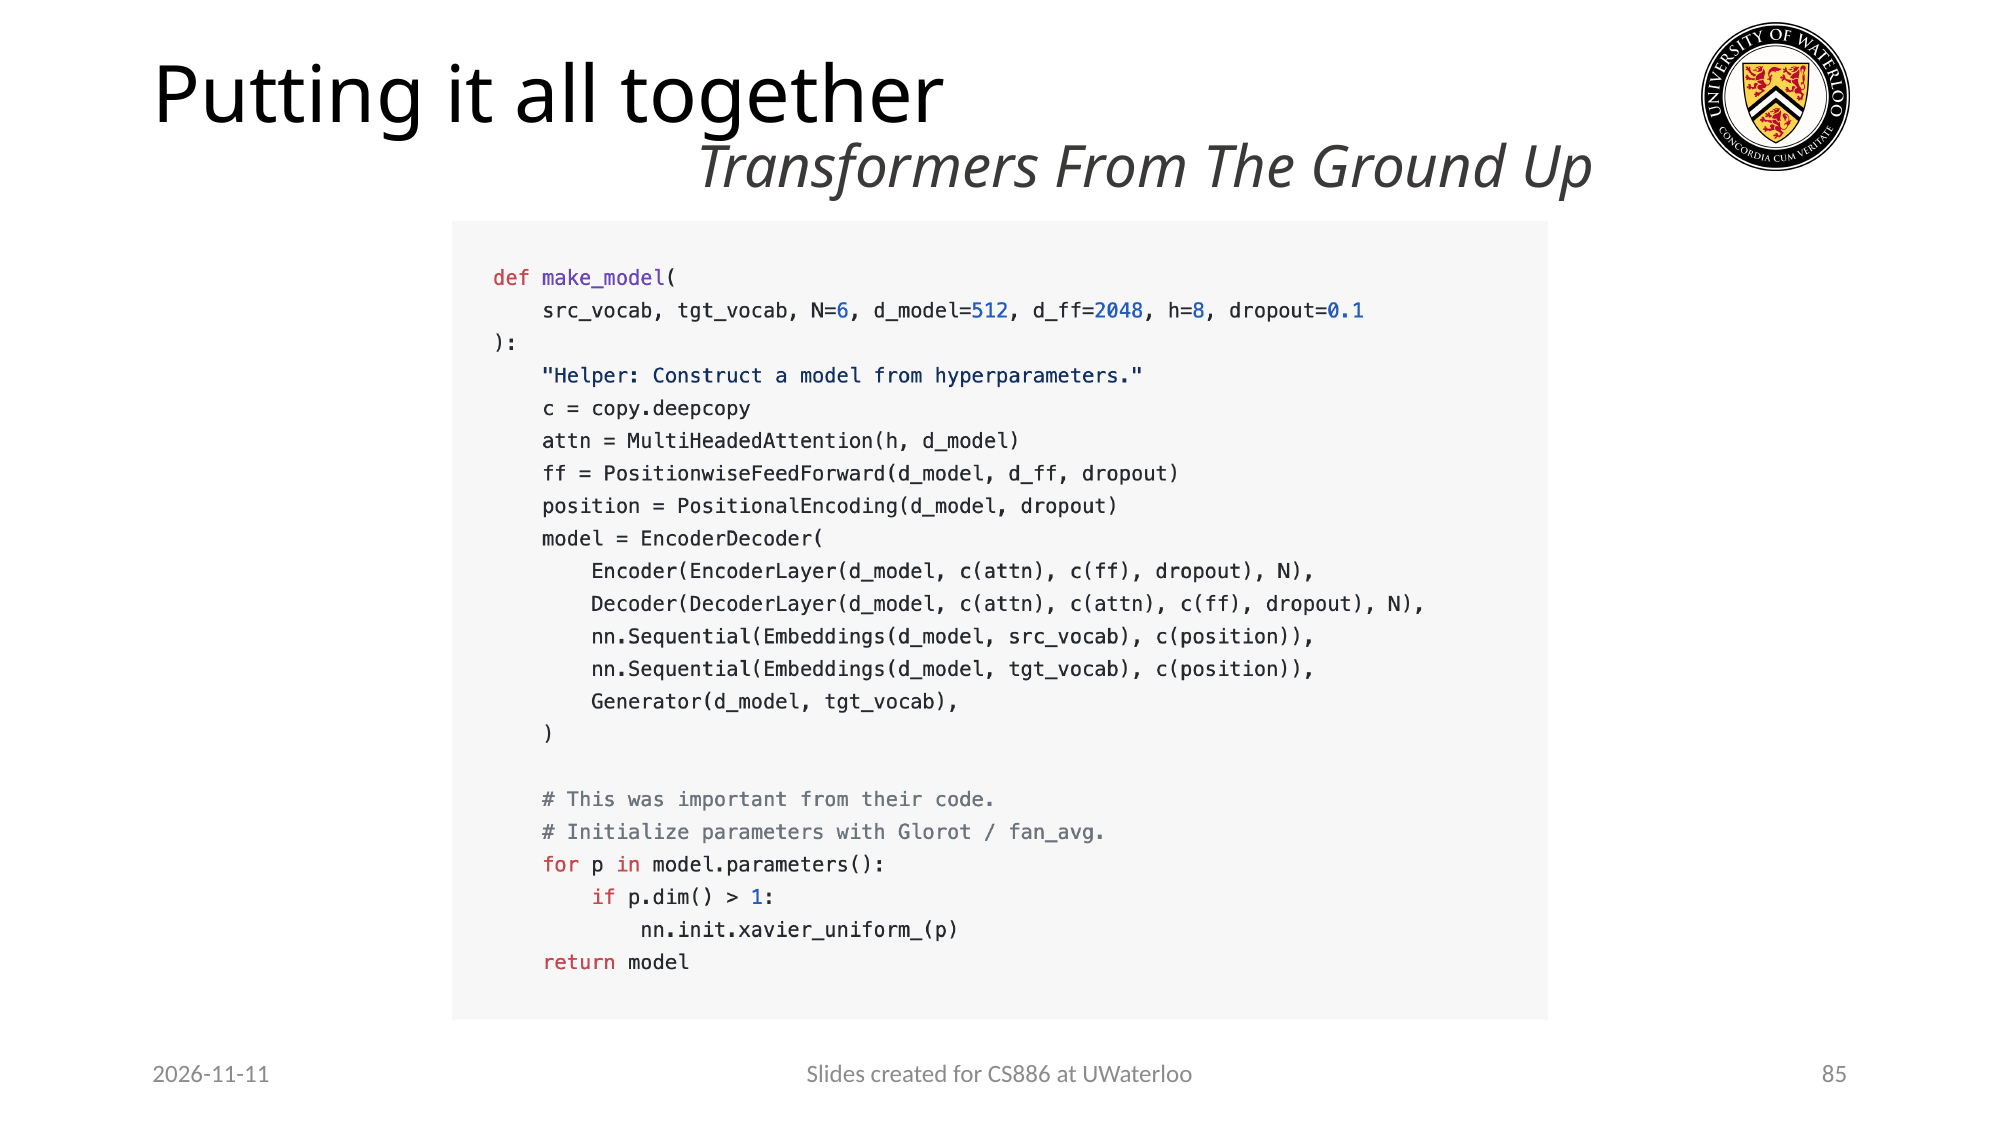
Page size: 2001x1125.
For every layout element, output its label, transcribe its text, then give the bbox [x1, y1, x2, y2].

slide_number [137, 1042, 588, 1103]
picture [452, 220, 1548, 1028]
text_box Transformers From The Ground Up [149, 116, 1610, 221]
slide_number 85 [1412, 1042, 1863, 1103]
footer Slides created for CS886 at UWaterloo [662, 1042, 1338, 1103]
title Putting it all together [137, 22, 1863, 171]
